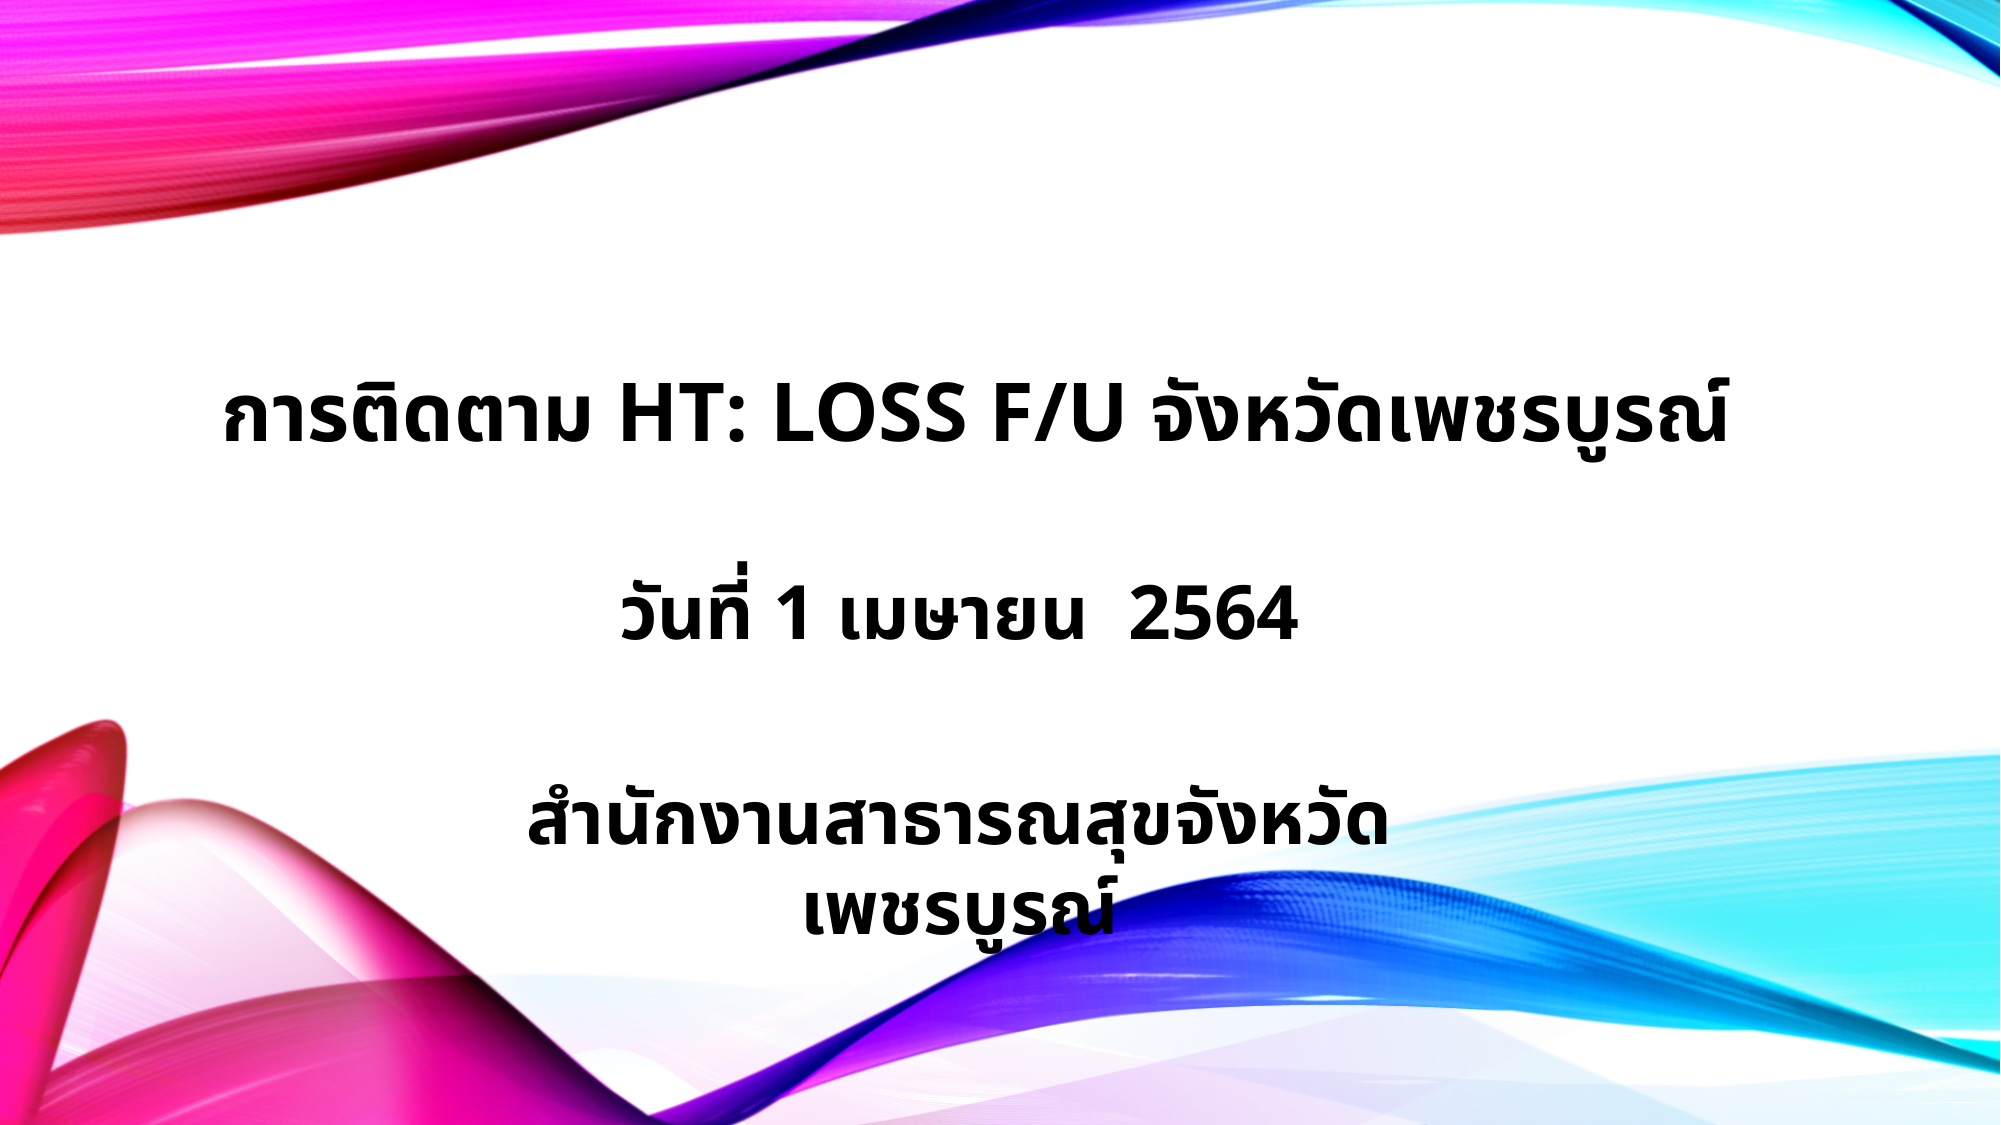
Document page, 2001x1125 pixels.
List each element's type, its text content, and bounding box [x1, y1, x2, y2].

text_box สำนักงานสาธารณสุขจังหวัดเพชรบูรณ์ [481, 762, 1438, 957]
picture [1890, 0, 2000, 75]
title การติดตาม HT: Loss F/U จังหวัดเพชรบูรณ์ [201, 284, 1752, 467]
picture [1910, 0, 2000, 45]
picture [0, 717, 2000, 1125]
picture [0, 0, 2000, 237]
picture [1795, 1003, 1806, 1008]
text_box วันที่ 1 เมษายน 2564 [600, 557, 1320, 663]
